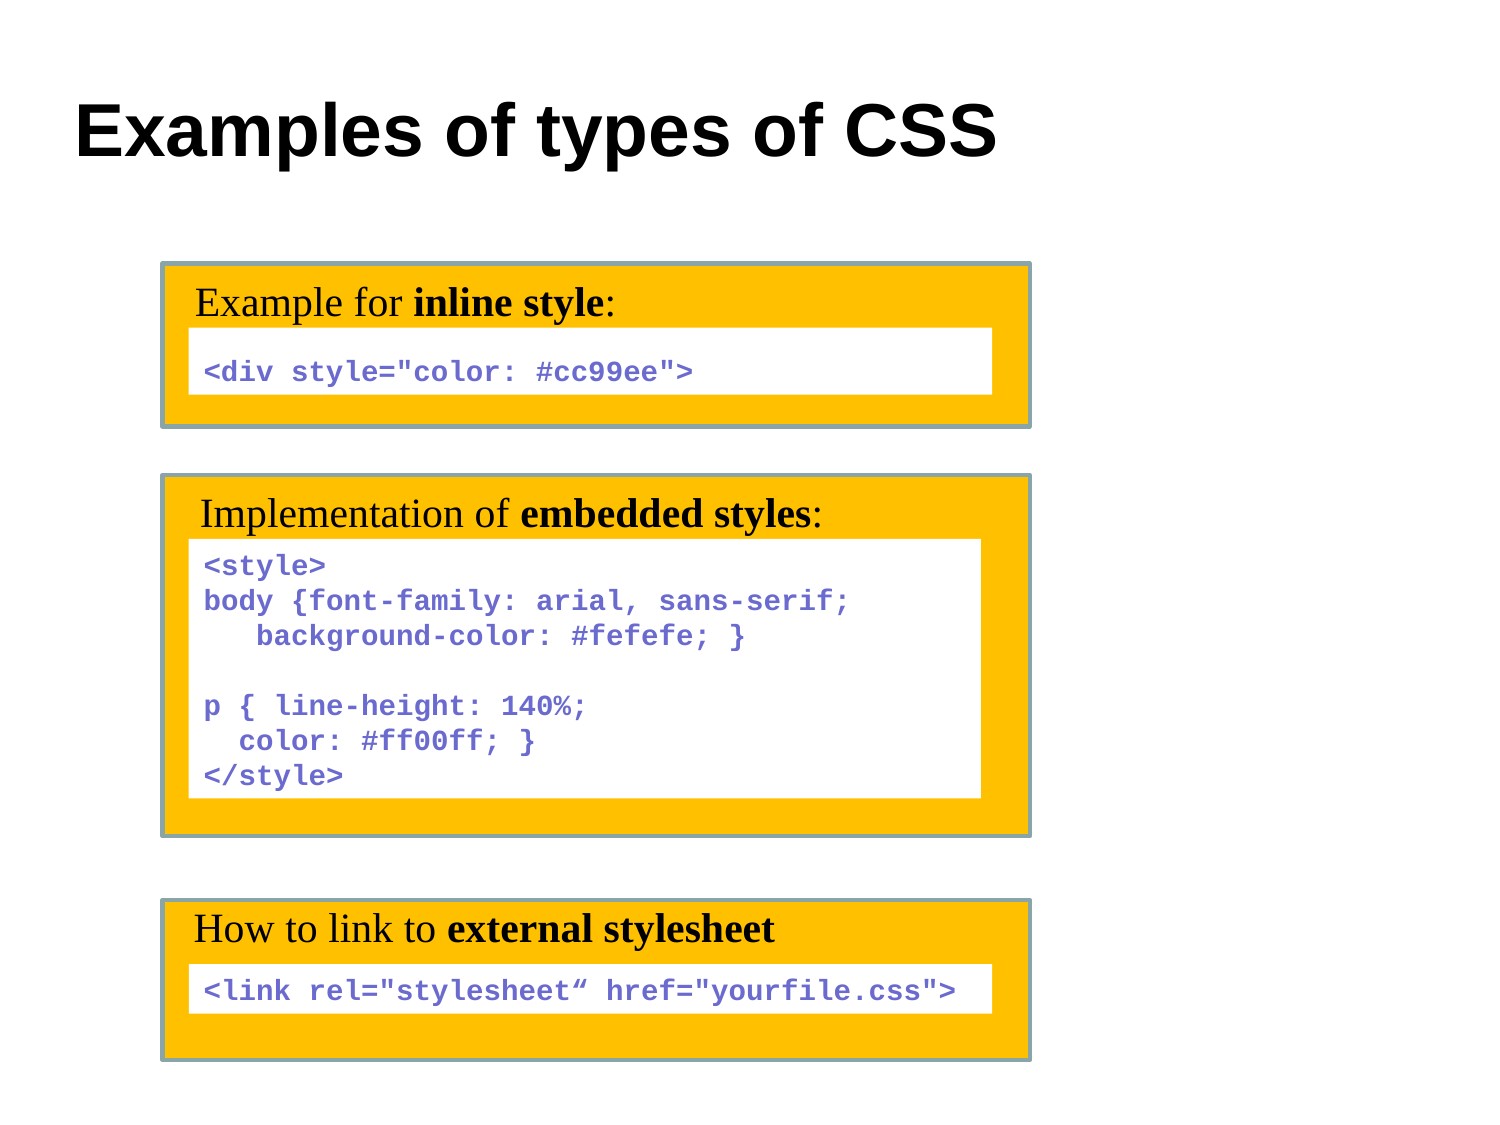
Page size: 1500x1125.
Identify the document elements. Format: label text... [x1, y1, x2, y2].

text_box [160, 261, 1032, 429]
text_box How to link to external stylesheet [178, 893, 952, 958]
text_box <style> body {font-family: arial, sans-serif; background-color: #fefefe; } p { line-height: 140%; color: #ff00ff; } </style> [188, 538, 981, 799]
text_box Examples of types of CSS [59, 74, 1388, 179]
text_box <link rel="stylesheet“ href="yourfile.css"> [188, 964, 993, 1014]
text_box <div style="color: #cc99ee"> [188, 327, 993, 395]
text_box [160, 473, 1032, 838]
text_box Example for inline style: [180, 266, 989, 332]
text_box [160, 898, 1032, 1062]
text_box Implementation of embedded styles: [185, 478, 978, 544]
